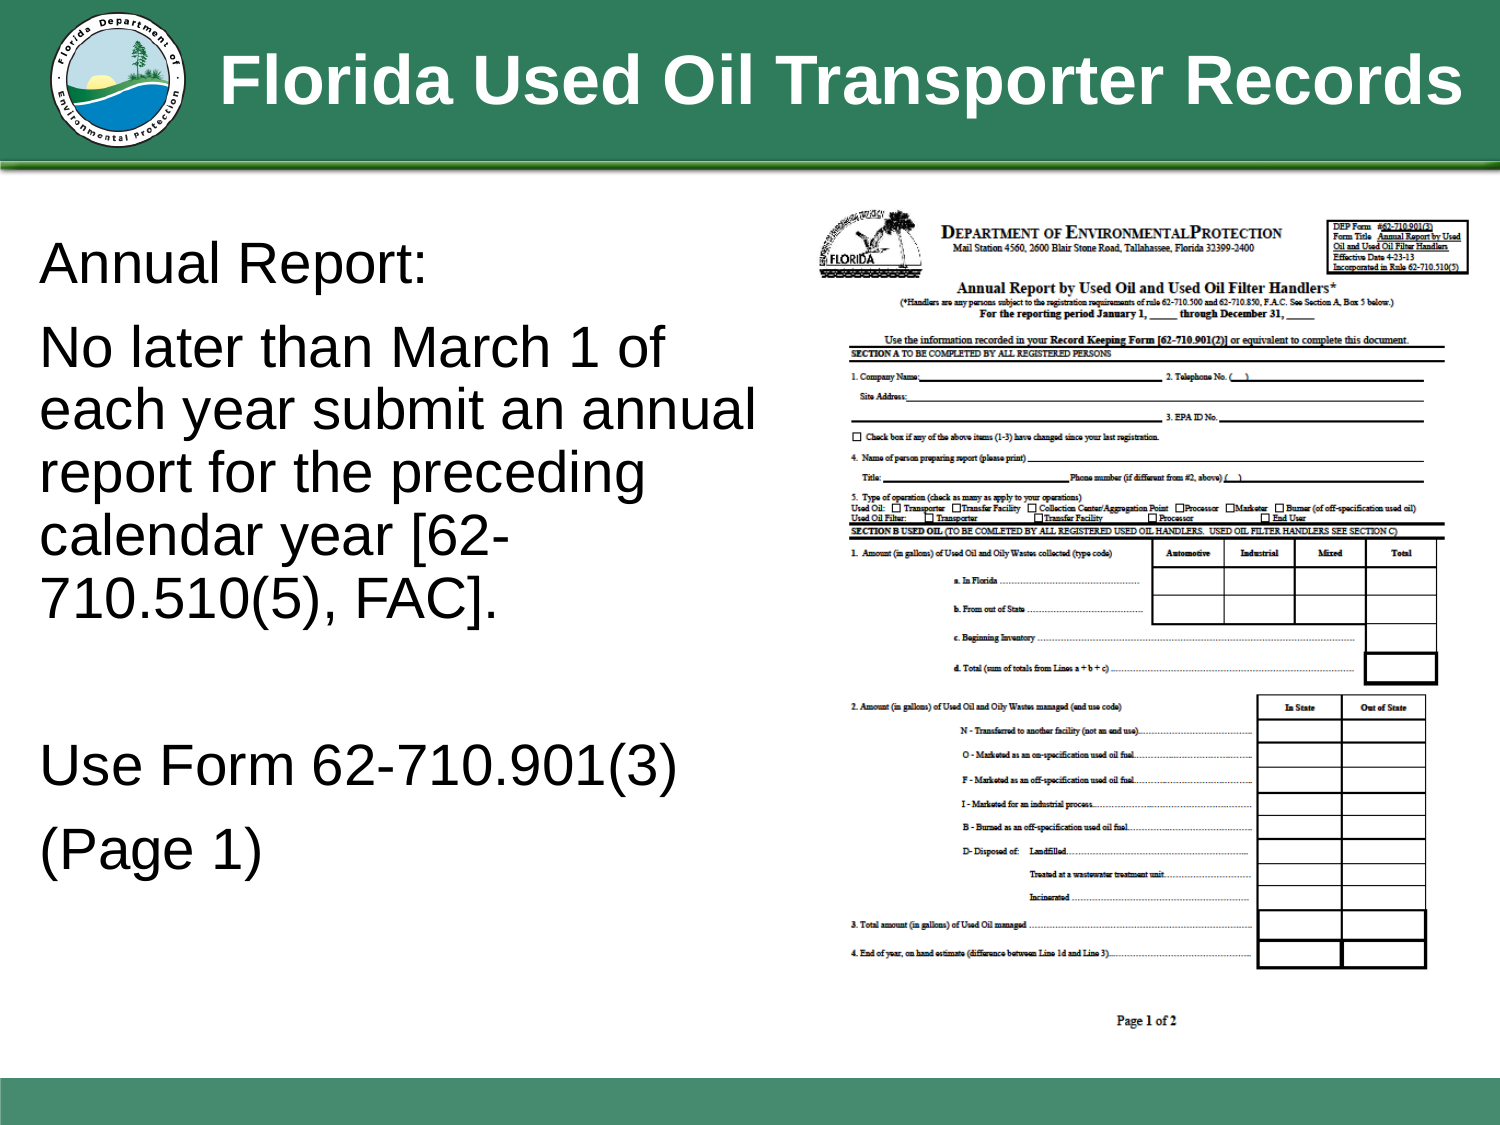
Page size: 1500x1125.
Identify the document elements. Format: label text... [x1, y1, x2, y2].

picture [0, 0, 1500, 1125]
list Annual Report: No later than March 1 of each year submit an annual report for the preceding calendar year [62-710.510(5), FAC]. Use Form 62-710.901(3) (Page 1) [24, 225, 800, 988]
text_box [812, 199, 1482, 1067]
title Florida Used Oil Transporter Records [198, 0, 1487, 164]
